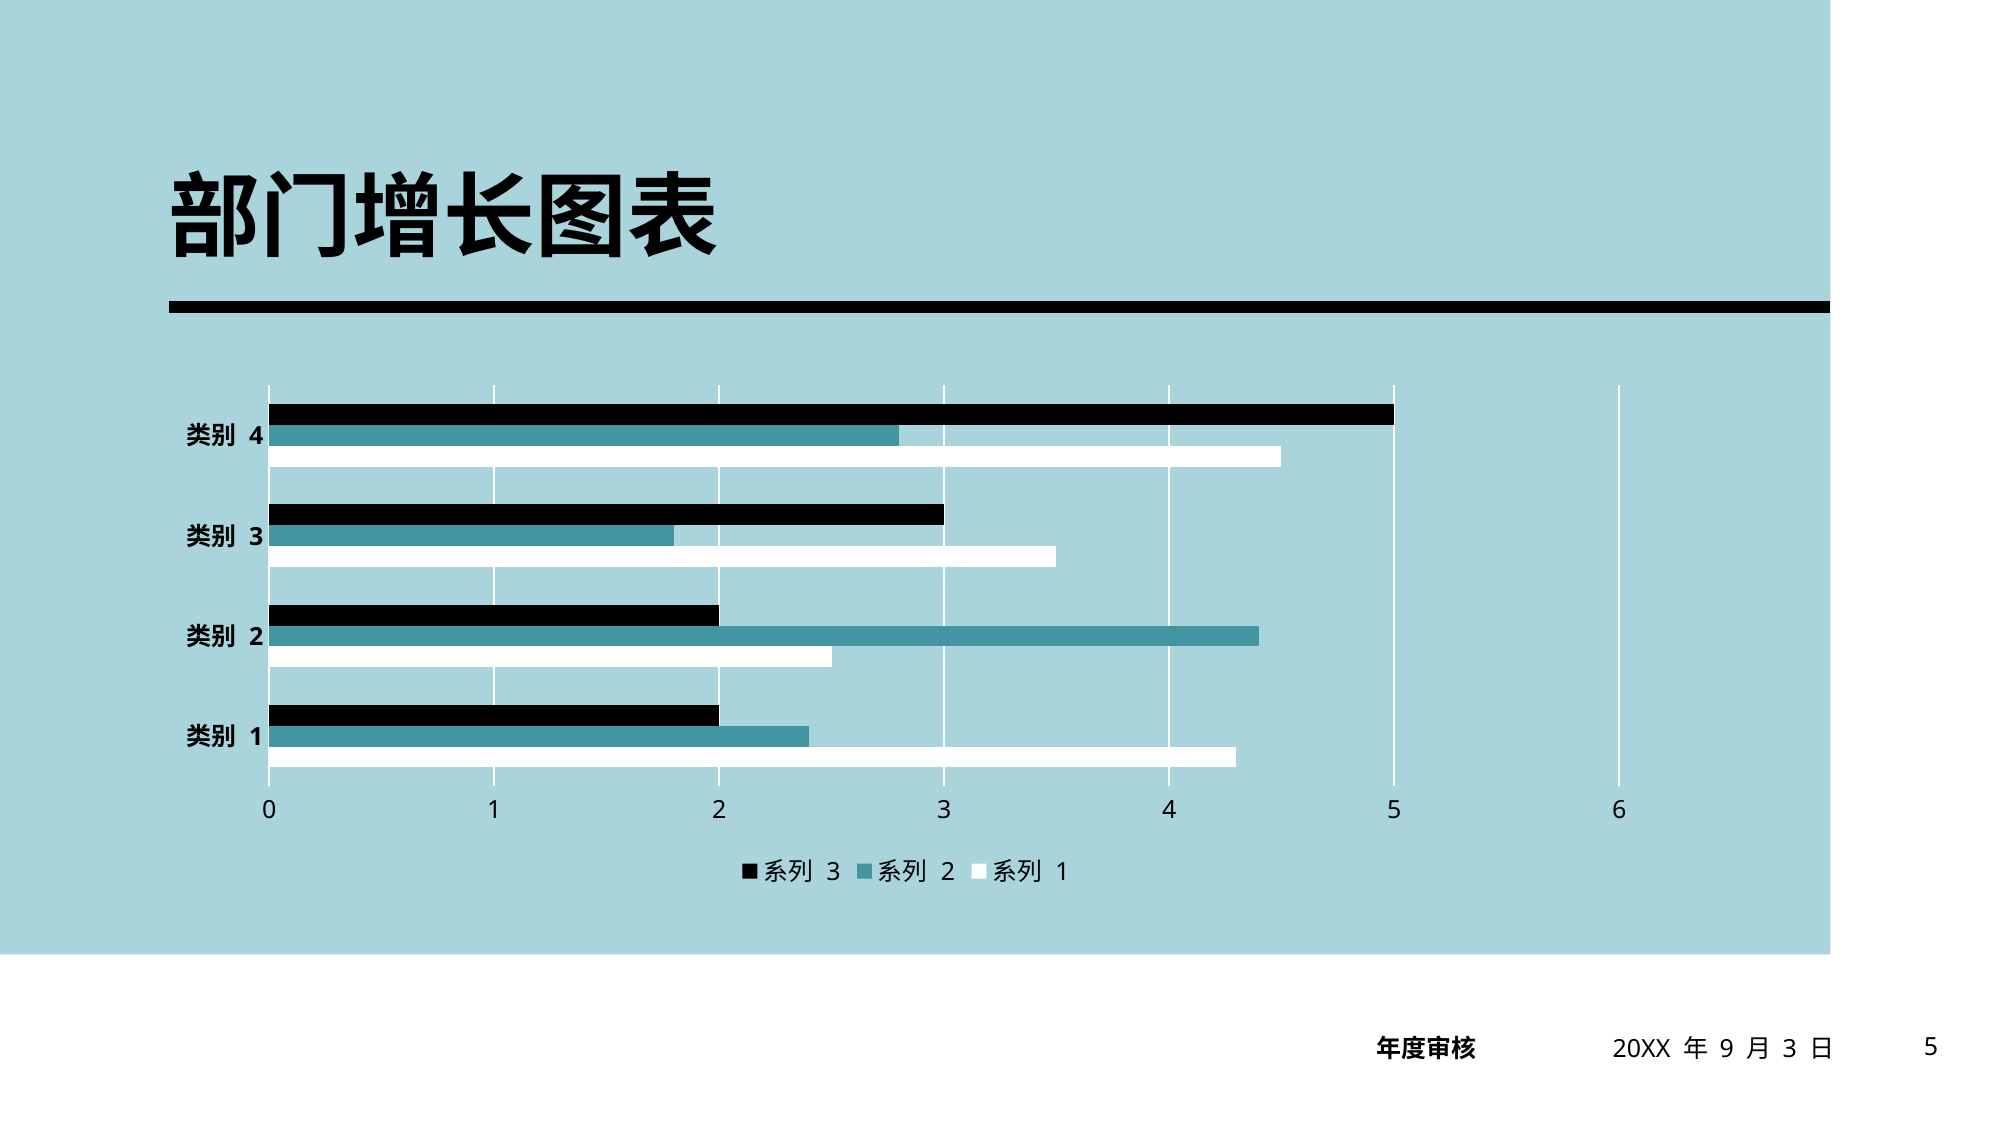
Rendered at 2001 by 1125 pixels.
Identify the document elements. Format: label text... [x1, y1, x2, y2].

title 部门增长图表 [168, 163, 1450, 270]
chart [155, 374, 1657, 895]
text_box 20XX 年 9 月 3 日 [1612, 1032, 1863, 1063]
slide_number 5 [1885, 1032, 1954, 1063]
footer 年度审核 [1361, 1032, 1602, 1063]
